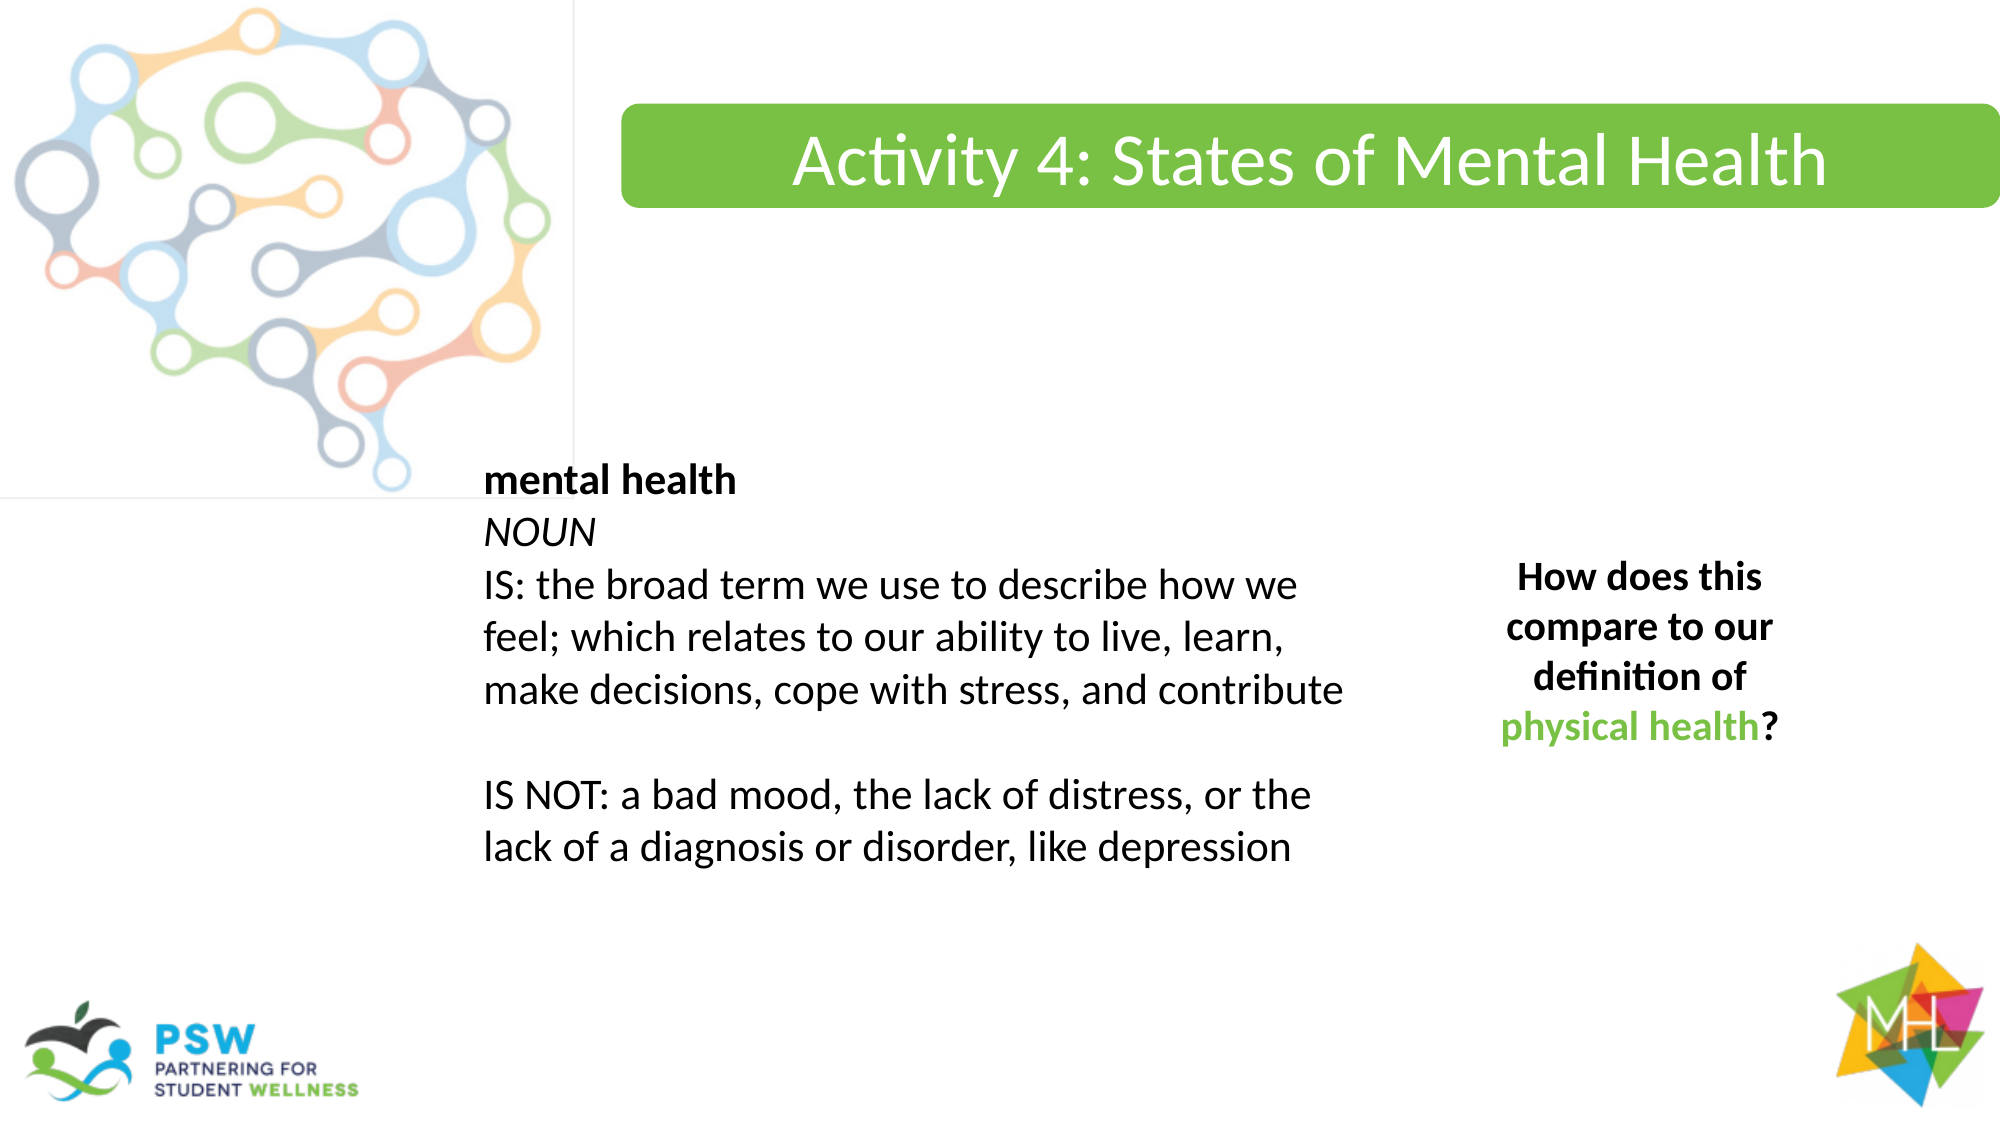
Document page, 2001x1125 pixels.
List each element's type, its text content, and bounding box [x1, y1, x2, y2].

text_box How does this compare to our definition of physical health? [1482, 533, 1798, 764]
text_box mental health NOUN IS: the broad term we use to describe how we feel; which relates to our ability to live, learn, make decisions, cope with stress, and contribute IS NOT: a bad mood, the lack of distress, or the lack of a diagnosis or disorder, like depression [468, 435, 1383, 864]
text_box Activity 4: States of Mental Health [622, 104, 2000, 208]
